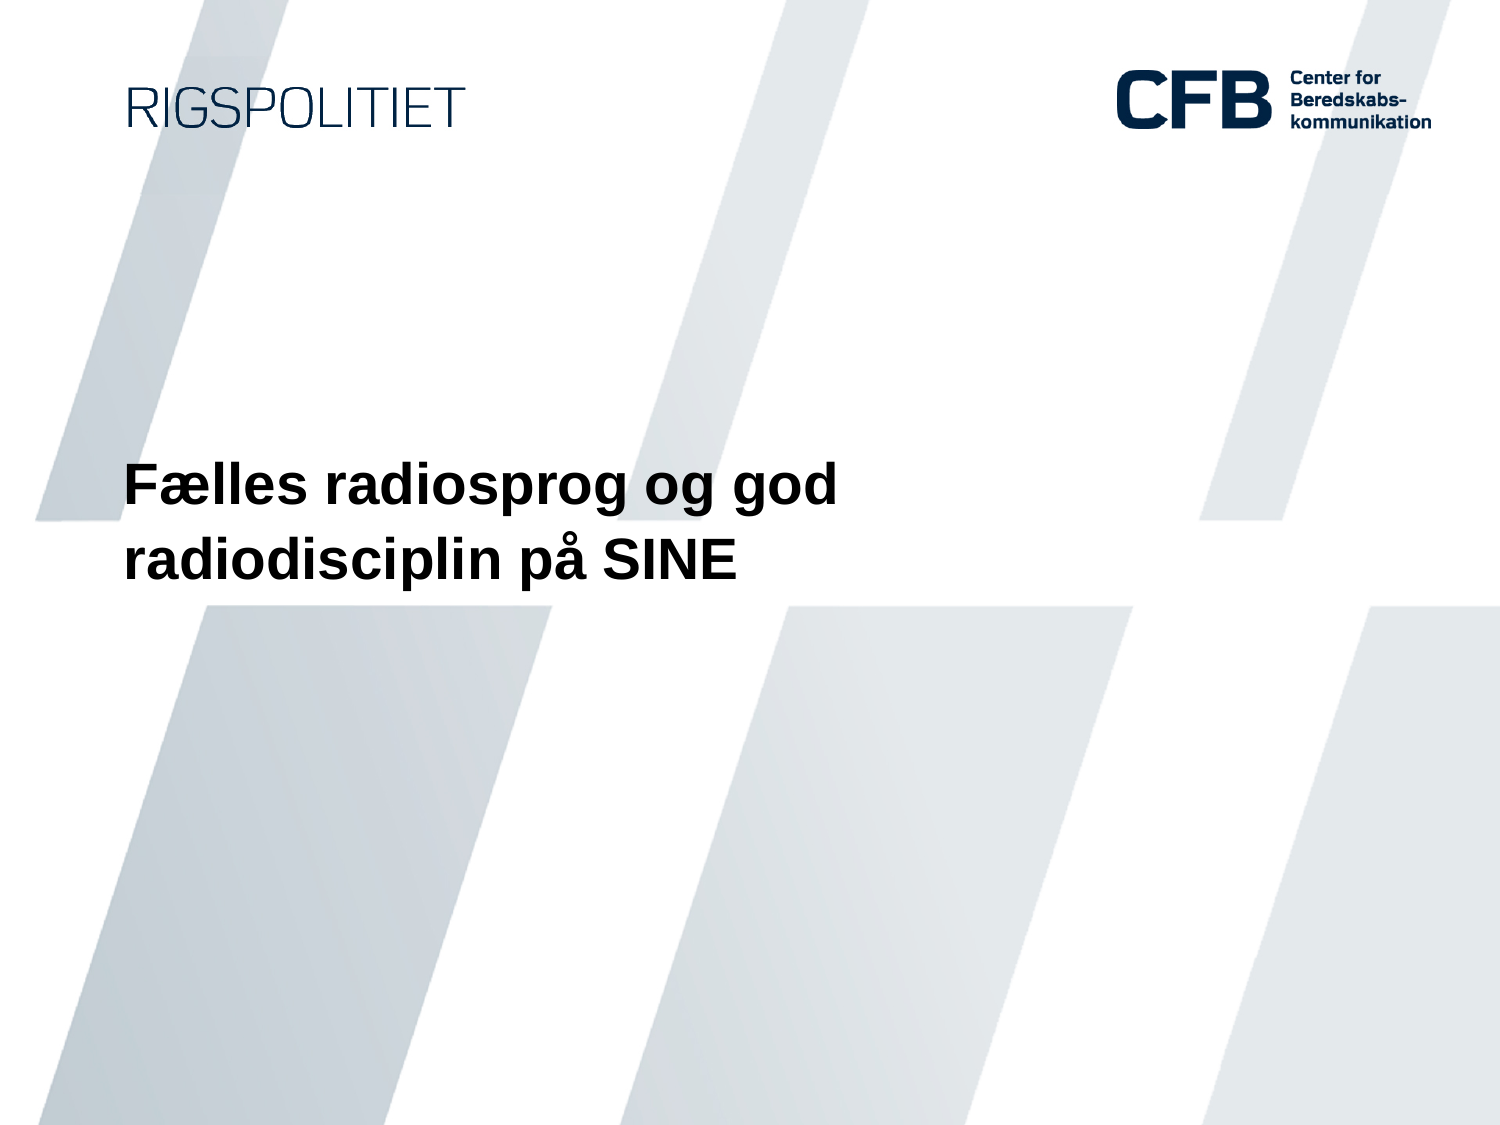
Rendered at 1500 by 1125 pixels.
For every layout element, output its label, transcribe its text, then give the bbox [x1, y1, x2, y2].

title Fælles radiosprog og god radiodisciplin på SINE [123, 349, 1400, 592]
picture [0, 0, 1500, 1125]
